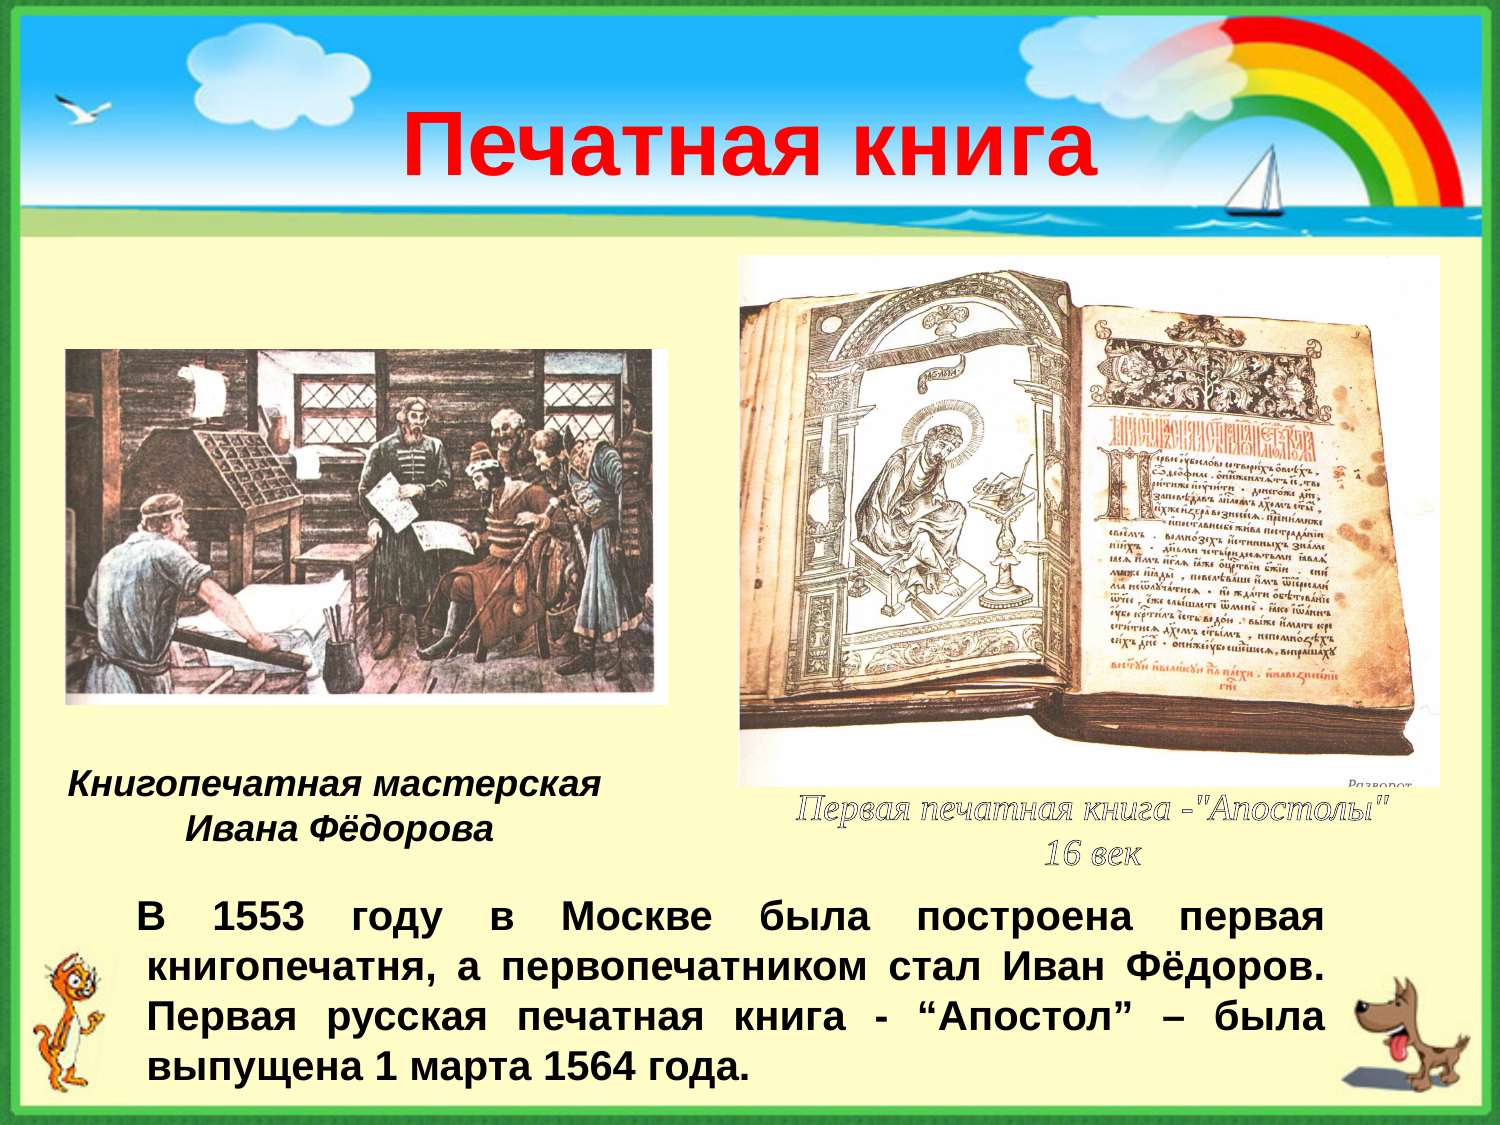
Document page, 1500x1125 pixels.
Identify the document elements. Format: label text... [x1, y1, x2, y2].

text_box Книгопечатная мастерская Ивана Фёдорова [52, 751, 628, 857]
title Печатная книга [74, 44, 1426, 233]
picture [0, 0, 1500, 1125]
list В 1553 году в Москве была построена первая книгопечатня, а первопечатником стал Иван Фёдоров. Первая русская печатная книга - “Апостол” – была выпущена 1 марта 1564 года. [74, 881, 1341, 1048]
text_box Первая печатная книга -"Апостолы" 16 век [738, 775, 1447, 880]
